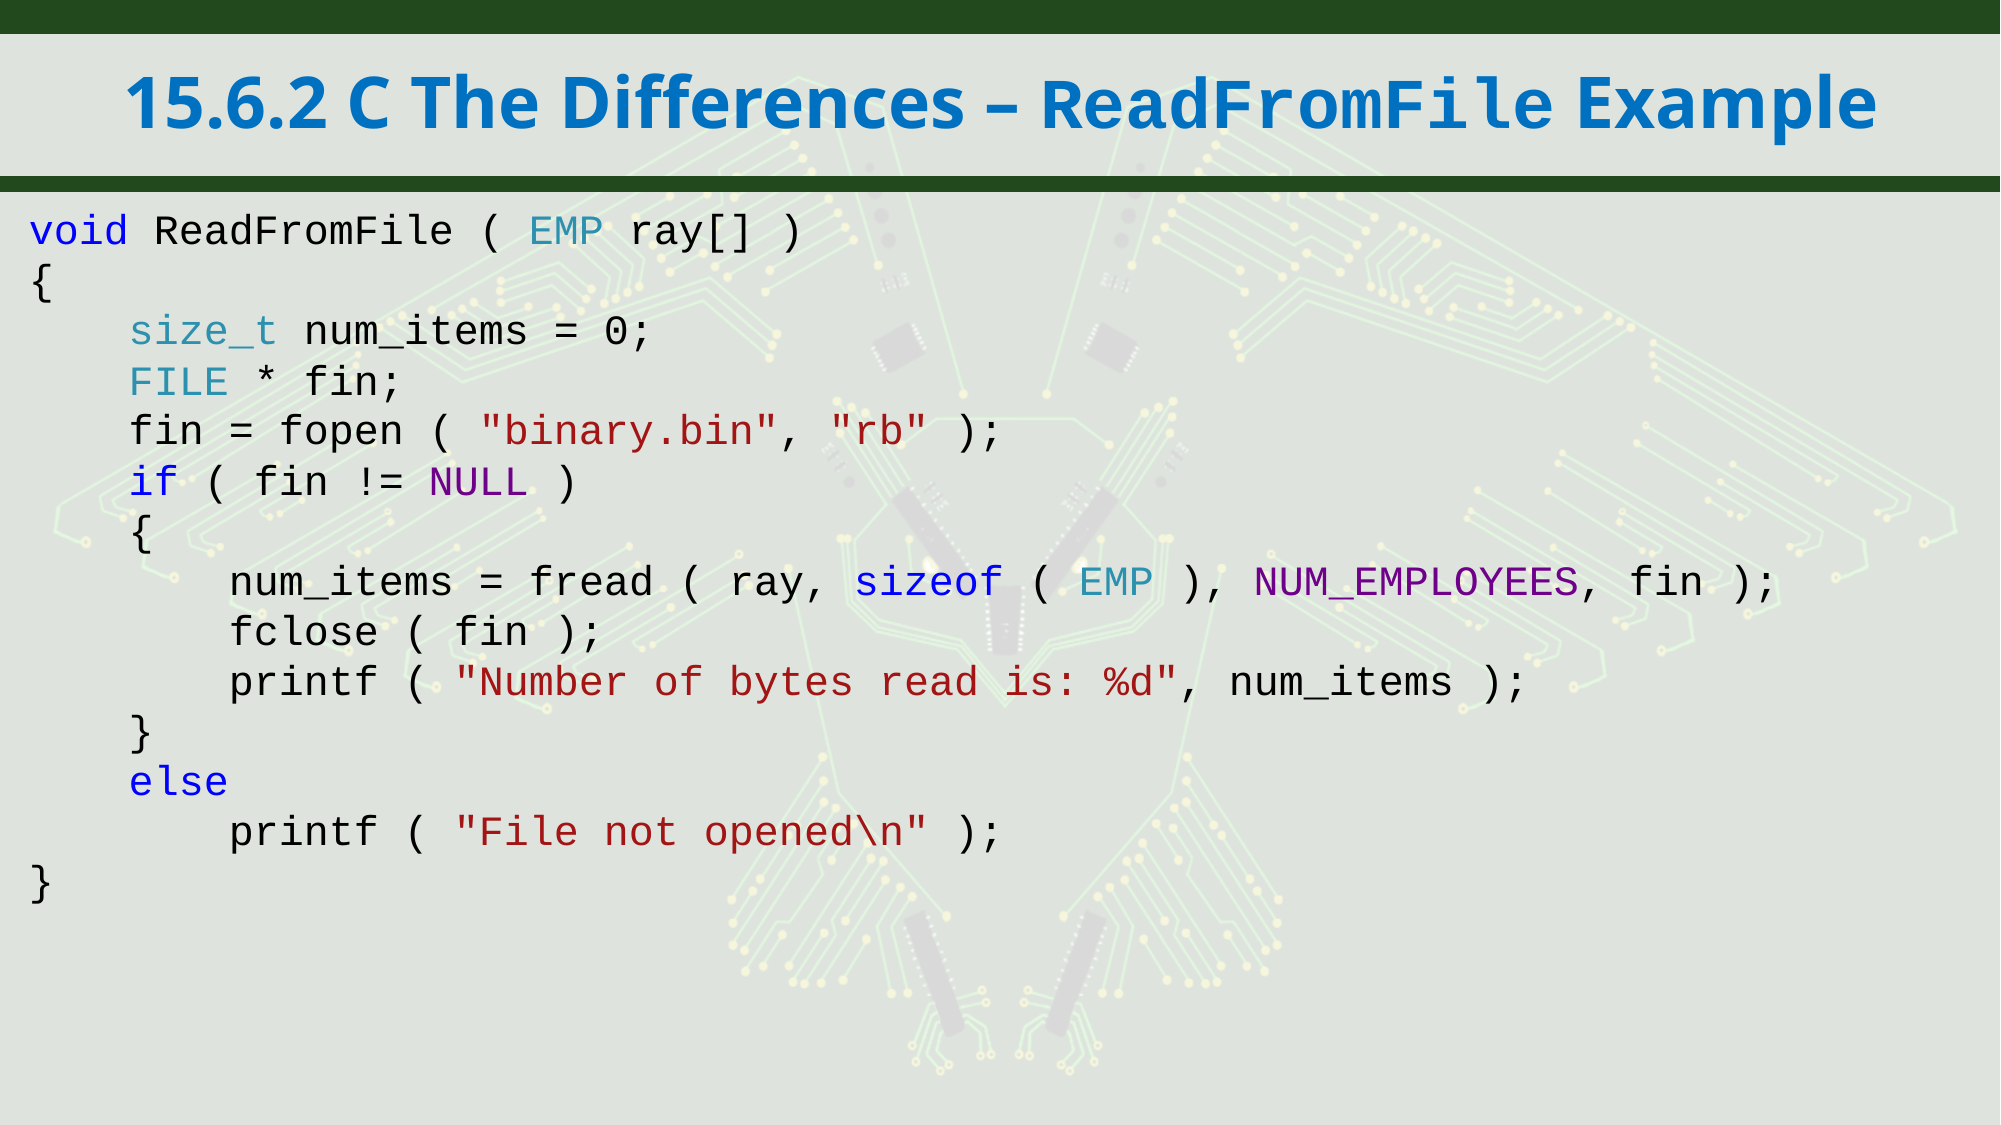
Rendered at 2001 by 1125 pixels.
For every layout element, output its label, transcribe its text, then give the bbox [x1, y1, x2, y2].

list void ReadFromFile ( EMP ray[] ) { size_t num_items = 0; FILE * fin; fin = fopen ( "binary.bin", "rb" ); if ( fin != NULL ) { num_items = fread ( ray, sizeof ( EMP ), NUM_EMPLOYEES, fin ); fclose ( fin ); printf ( "Number of bytes read is: %d", num_items ); } else printf ( "File not opened\n" ); } [13, 195, 1989, 1014]
title 15.6.2 C The Differences – ReadFromFile Example [13, 36, 1989, 173]
